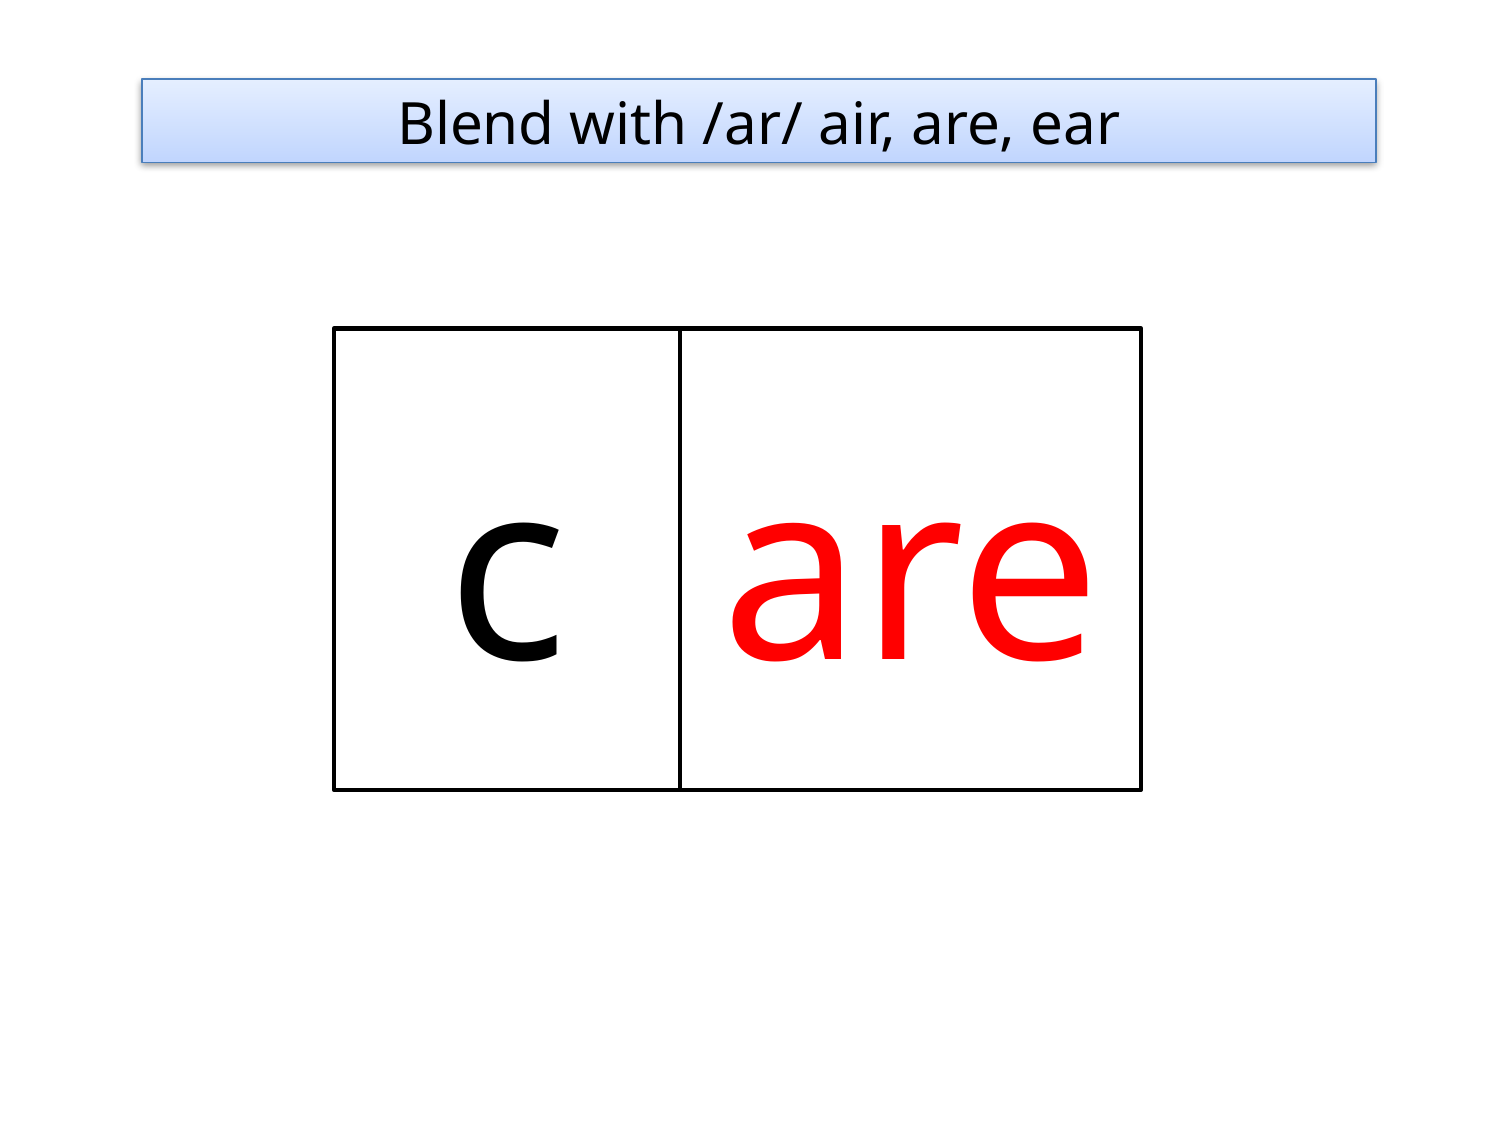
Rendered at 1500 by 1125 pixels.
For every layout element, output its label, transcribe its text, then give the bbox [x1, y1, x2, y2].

text_box c [332, 326, 678, 792]
text_box Blend with /ar/ air, are, ear [141, 78, 1377, 163]
text_box are [678, 326, 1143, 792]
